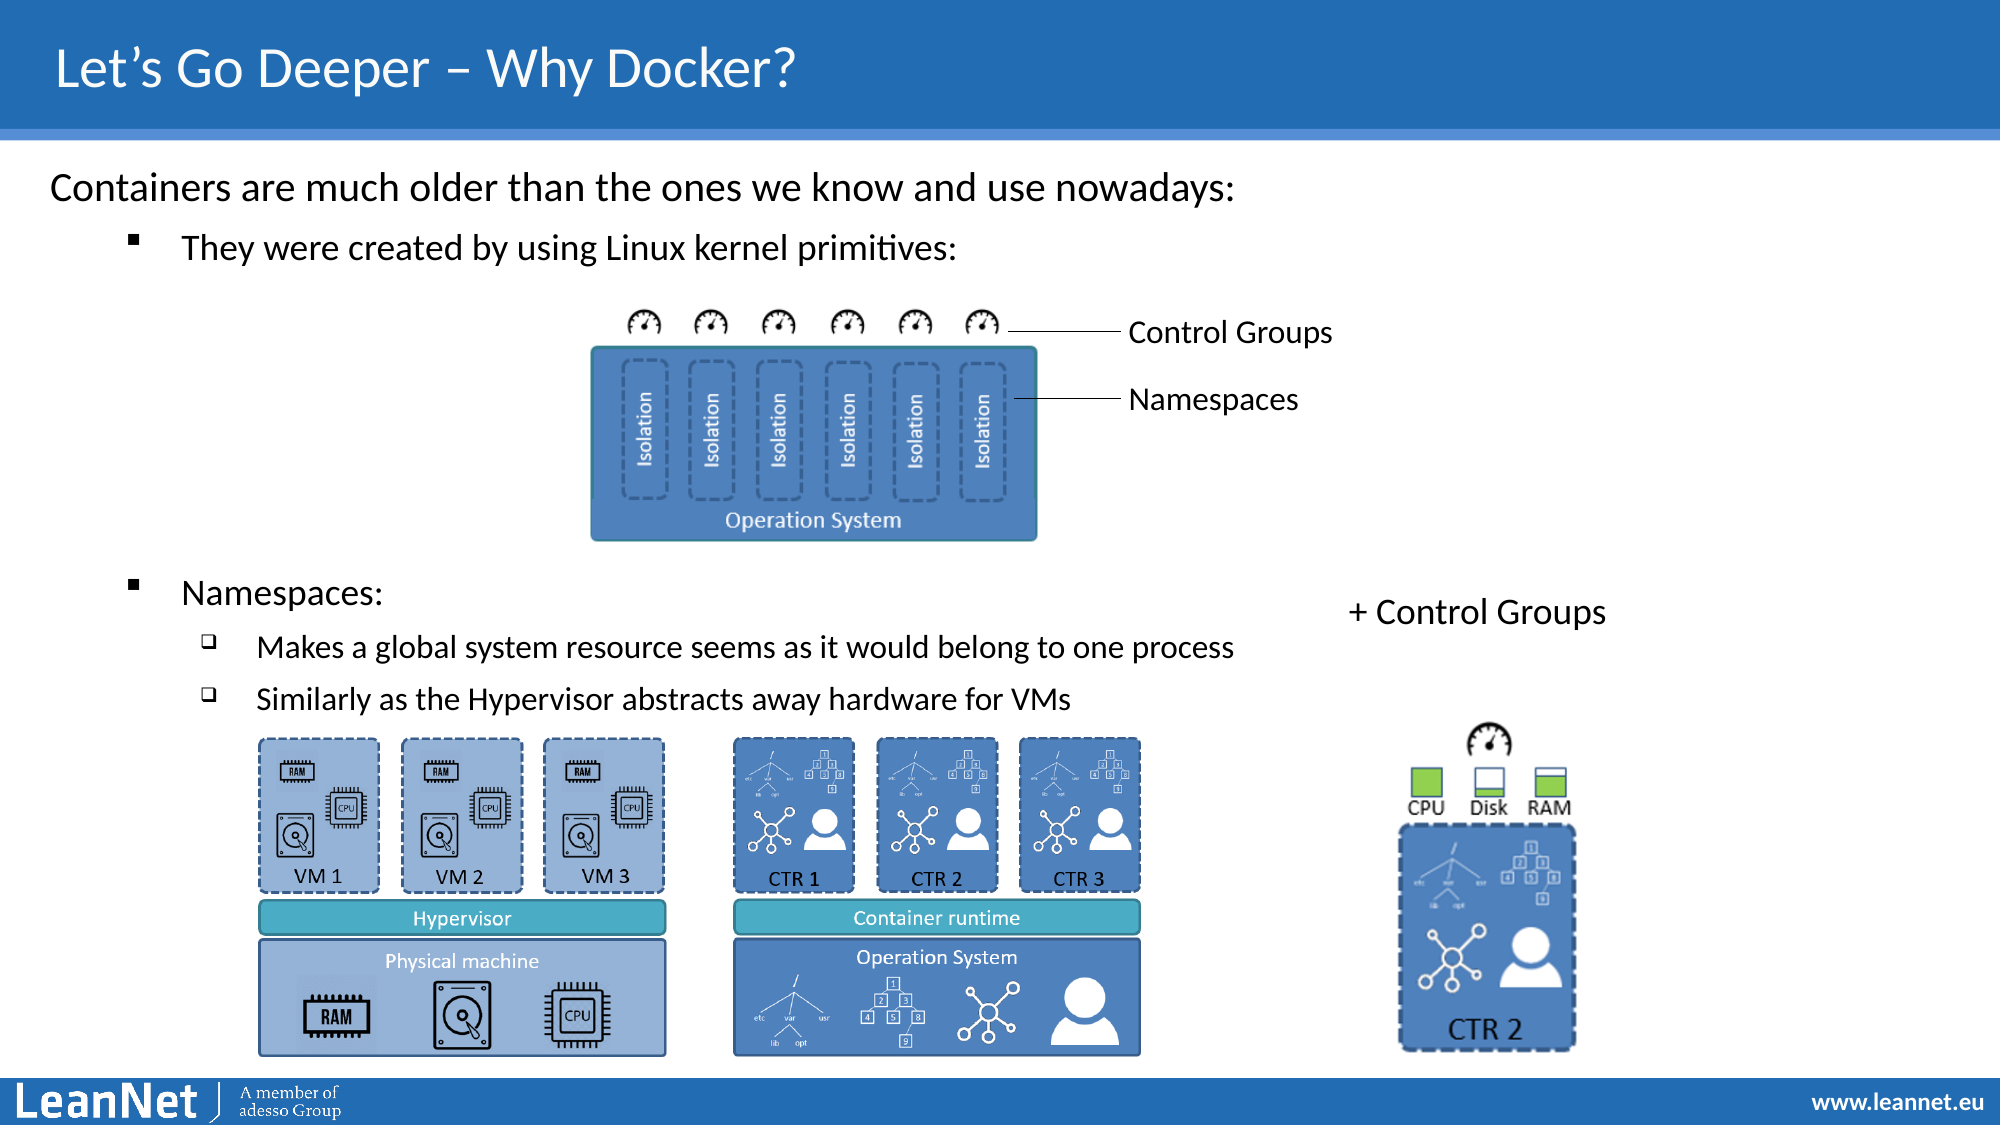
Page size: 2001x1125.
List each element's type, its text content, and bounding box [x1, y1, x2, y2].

text_box Namespaces [1113, 369, 1345, 425]
picture [0, 1077, 197, 1125]
picture [232, 1082, 351, 1125]
picture [586, 302, 1041, 545]
title Let’s Go Deeper – Why Docker? [40, 0, 1506, 129]
text_box Containers are much older than the ones we know and use nowadays: They were created by using Linux kernel primitives: Namespaces: Makes a global system resource seems as it would belong to one process Similarly as the Hypervisor abstracts away hardware for VMs [35, 152, 1965, 1069]
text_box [255, 733, 1145, 1059]
text_box Control Groups [1113, 302, 1419, 358]
picture [1389, 720, 1585, 1059]
text_box + Control Groups [1334, 580, 1640, 640]
picture [208, 1082, 220, 1123]
